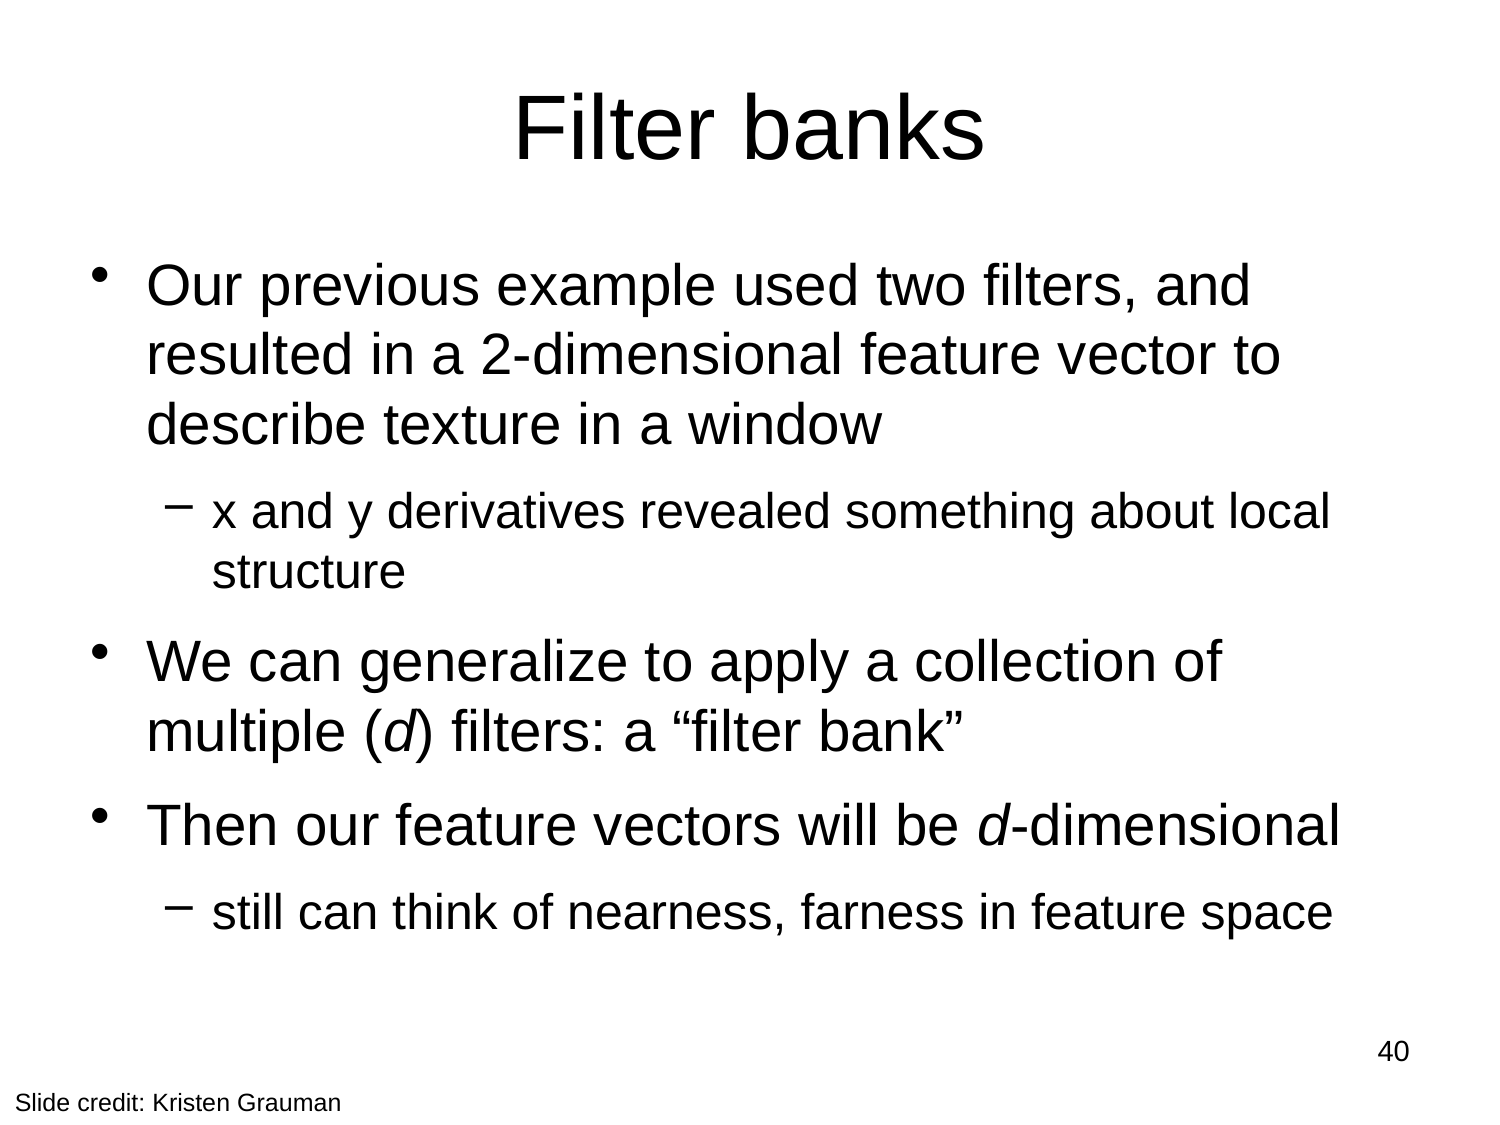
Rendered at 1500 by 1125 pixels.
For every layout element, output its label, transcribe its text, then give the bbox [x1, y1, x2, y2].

text_box Slide credit: Kristen Grauman [0, 1079, 688, 1125]
title Filter banks [74, 29, 1426, 218]
slide_number 40 [1074, 1024, 1426, 1103]
list Our previous example used two filters, and resulted in a 2-dimensional feature vector to describe texture in a window x and y derivatives revealed something about local structure We can generalize to apply a collection of multiple (d) filters: a “filter bank” Then our feature vectors will be d-dimensional still can think of nearness, farness in feature space [74, 238, 1426, 982]
